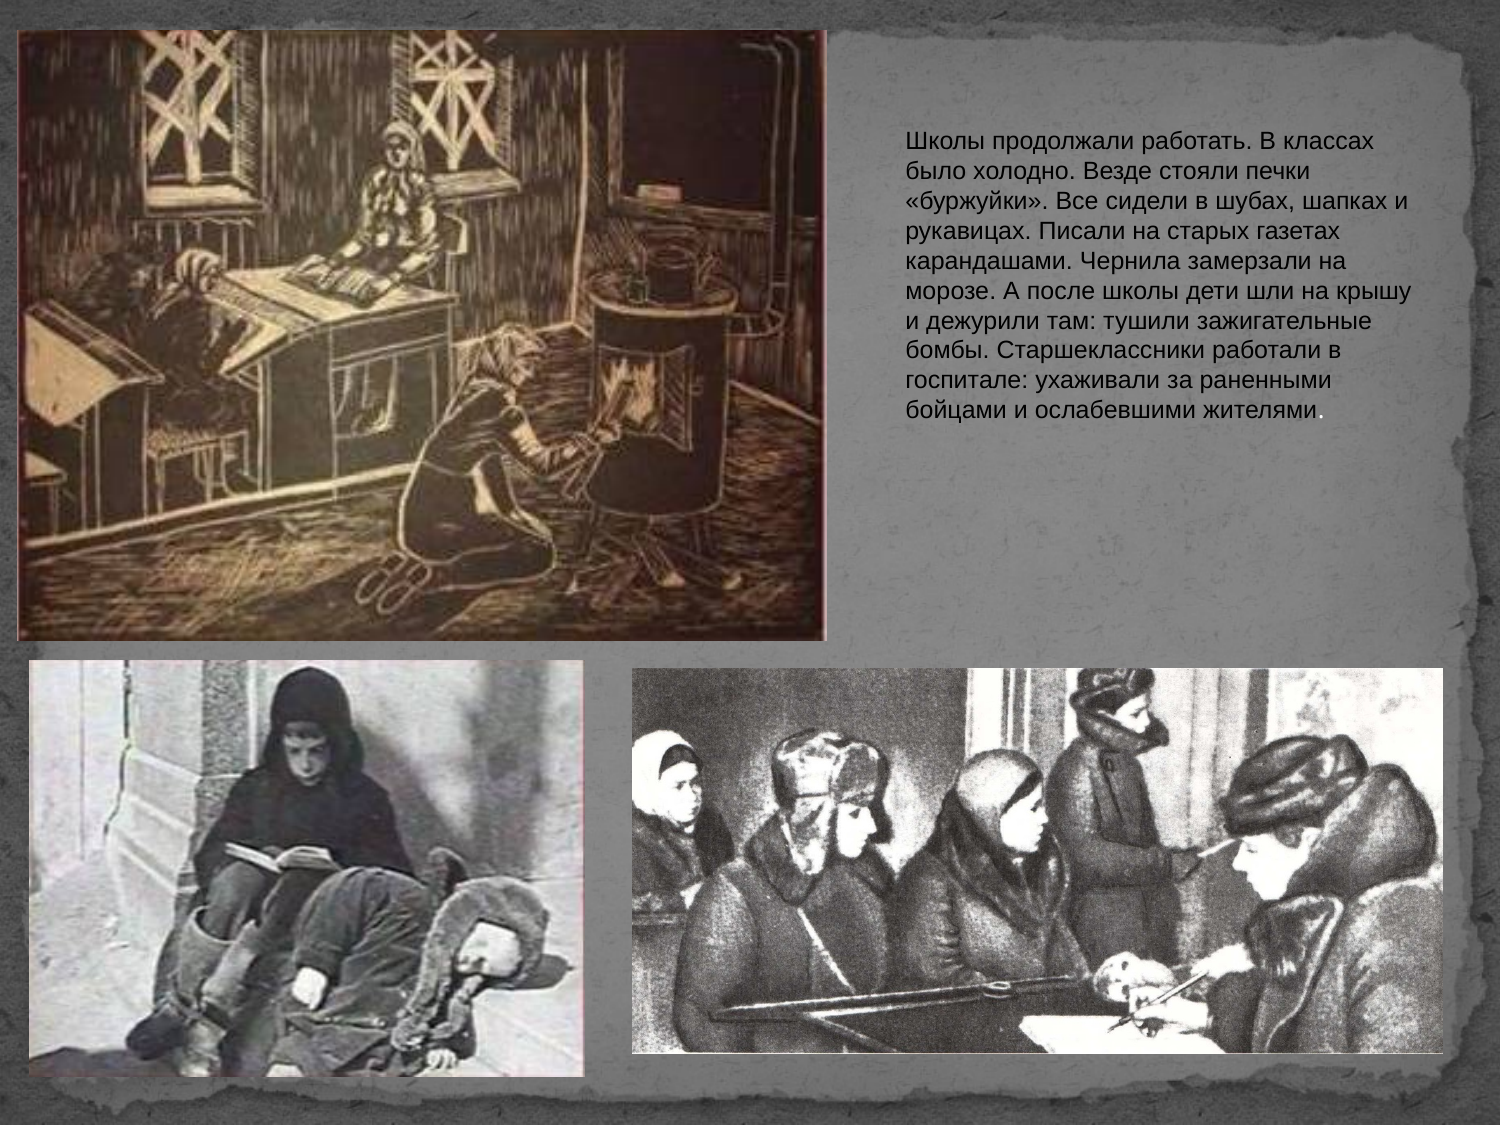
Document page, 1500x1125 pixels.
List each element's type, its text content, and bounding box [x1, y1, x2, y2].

picture [632, 668, 1443, 1054]
picture [17, 30, 827, 641]
picture [29, 659, 585, 1077]
text_box Школы продолжали работать. В классах было холодно. Везде стояли печки «буржуйки». Все сидели в шубах, шапках и рукавицах. Писали на старых газетах карандашами. Чернила замерзали на морозе. А после школы дети шли на крышу и дежурили там: тушили зажигательные бомбы. Старшеклассники работали в госпитале: ухаживали за раненными бойцами и ослабевшими жителями. [890, 117, 1442, 467]
